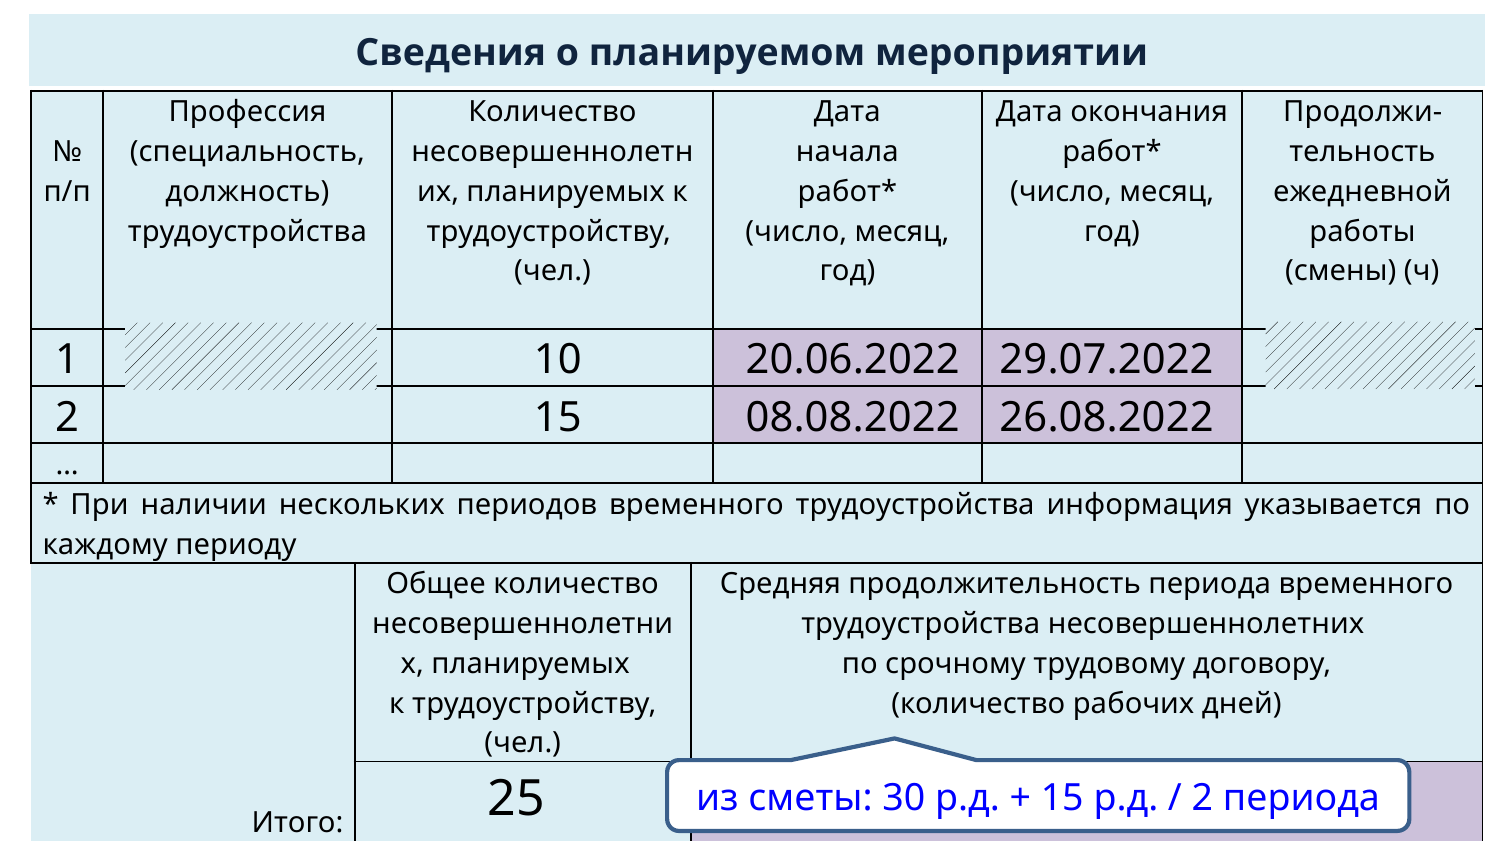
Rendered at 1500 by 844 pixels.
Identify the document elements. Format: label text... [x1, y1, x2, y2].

table_cell [379, 330, 391, 385]
table_cell [1243, 387, 1482, 442]
table_cell 1 [32, 330, 102, 385]
table_cell … [32, 444, 102, 482]
table_cell 15 [393, 387, 712, 442]
table_cell [104, 330, 123, 385]
table_header № п/п [32, 92, 102, 328]
table_cell 25 [356, 762, 690, 841]
table_cell Средняя продолжительность периода временного трудоустройства несовершеннолетних по срочному трудовому договору, (количество рабочих дней) [692, 564, 1482, 761]
table_cell 2 [32, 387, 102, 442]
table_cell [104, 444, 391, 482]
table_cell Итого: [31, 564, 354, 841]
table_cell 08.08.2022 [714, 387, 981, 442]
table_cell 26.08.2022 [983, 387, 1241, 442]
table_cell 22,5 [692, 762, 1482, 841]
table_cell [104, 387, 391, 442]
text_box [1264, 320, 1477, 391]
table_header Дата окончания работ* (число, месяц, год) [983, 92, 1241, 328]
table_cell [1477, 330, 1482, 385]
text_box [123, 321, 379, 392]
table_header Профессия (специальность, должность) трудоустройства [104, 92, 391, 328]
table_header Дата начала работ* (число, месяц, год) [714, 92, 981, 328]
table_cell 20.06.2022 [714, 330, 981, 385]
table_cell * При наличии нескольких периодов временного трудоустройства информация указывается по каждому периоду [32, 484, 1482, 562]
table_header Продолжи-тельность ежедневной работы (смены) (ч) [1243, 92, 1482, 328]
table_header Количество несовершеннолетних, планируемых к трудоустройству, (чел.) [393, 92, 712, 328]
table_cell [393, 444, 712, 482]
table_cell [983, 444, 1241, 482]
table_cell [714, 444, 981, 482]
table_cell [1243, 444, 1482, 482]
table_cell Общее количество несовершеннолетних, планируемых к трудоустройству, (чел.) [356, 564, 690, 761]
text_box из сметы: 30 р.д. + 15 р.д. / 2 периода [665, 736, 1412, 834]
table_cell 29.07.2022 [983, 330, 1241, 385]
text_box Сведения о планируемом мероприятии [24, 10, 1490, 91]
table_cell [1243, 330, 1264, 385]
table_cell 10 [393, 330, 712, 385]
